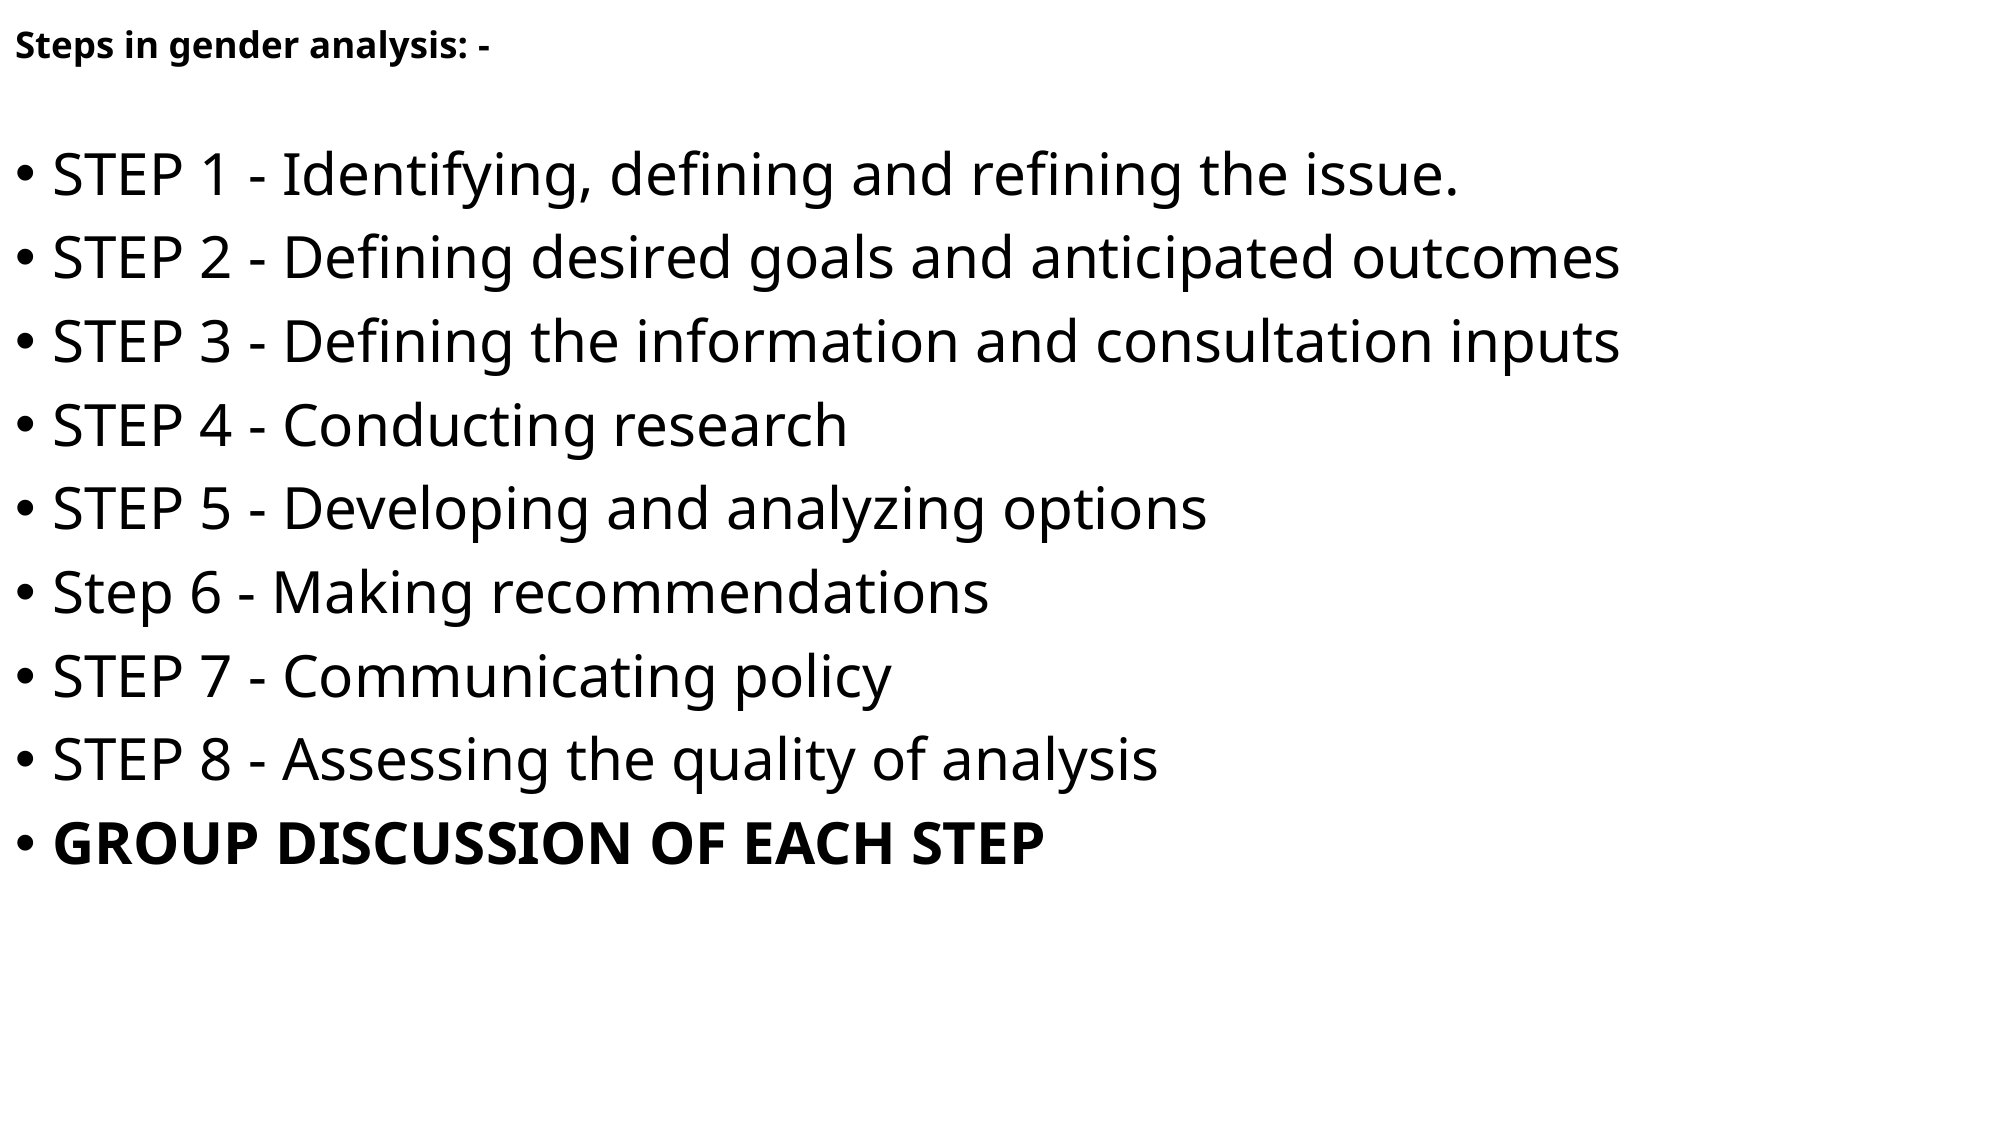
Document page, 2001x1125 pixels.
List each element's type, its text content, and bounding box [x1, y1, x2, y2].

list STEP 1 - Identifying, defining and refining the issue. STEP 2 - Defining desired goals and anticipated outcomes STEP 3 - Defining the information and consultation inputs STEP 4 - Conducting research STEP 5 - Developing and analyzing options Step 6 - Making recommendations STEP 7 - Communicating policy STEP 8 - Assessing the quality of analysis GROUP DISCUSSION OF EACH STEP [0, 137, 1863, 1125]
title Steps in gender analysis: - [0, 0, 1863, 121]
